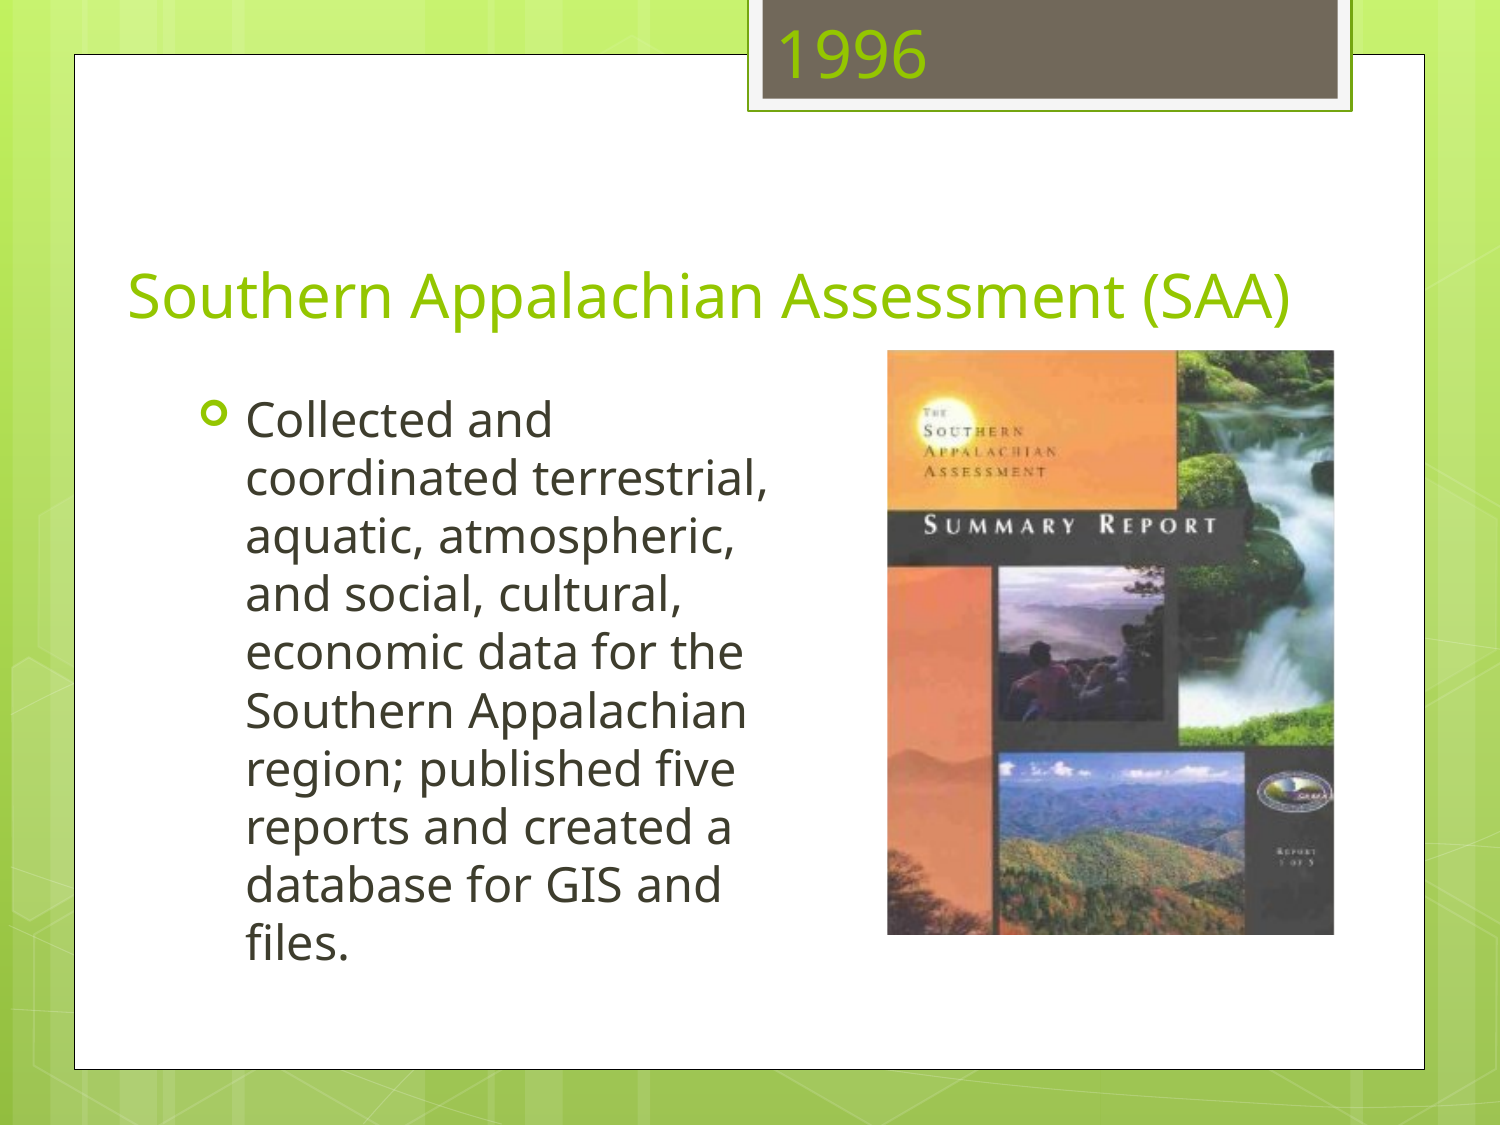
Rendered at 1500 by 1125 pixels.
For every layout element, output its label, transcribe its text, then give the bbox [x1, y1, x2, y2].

picture [887, 349, 1335, 936]
list Collected and coordinated terrestrial, aquatic, atmospheric, and social, cultural, economic data for the Southern Appalachian region; published five reports and created a database for GIS and files. [171, 381, 800, 988]
title Southern Appalachian Assessment (SAA) [112, 231, 1324, 413]
text_box 1996 [761, 4, 944, 99]
